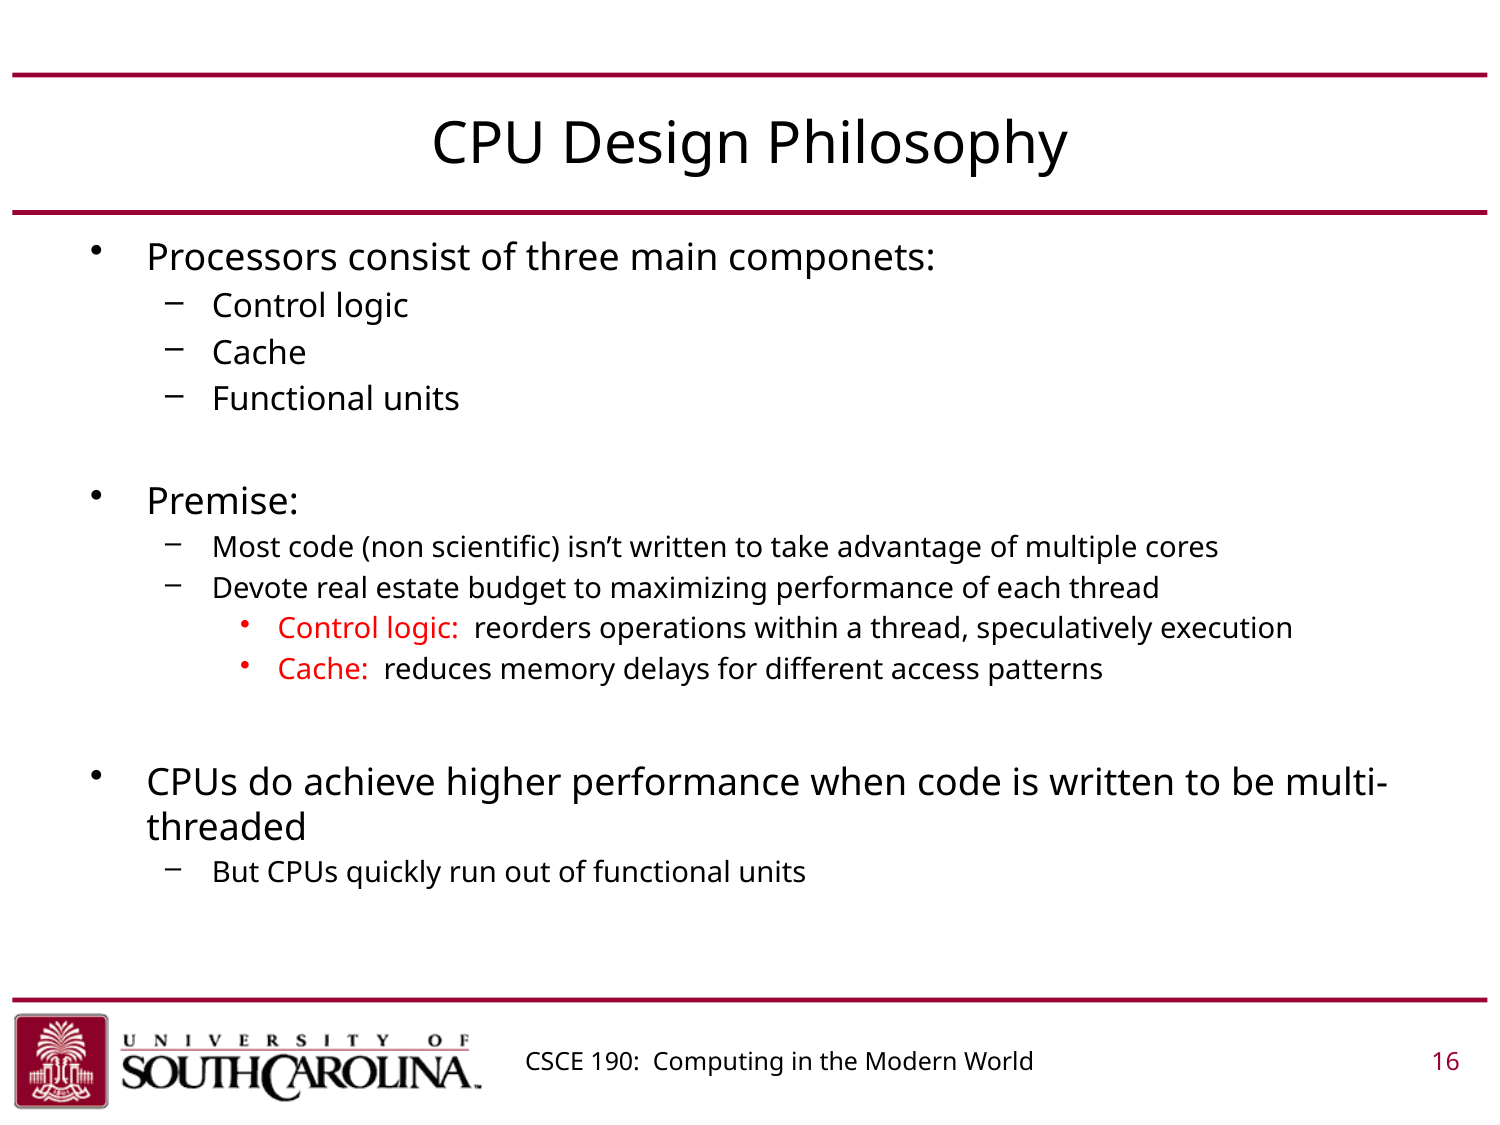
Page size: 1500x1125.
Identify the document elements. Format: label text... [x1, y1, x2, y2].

slide_number CSCE 190: Computing in the Modern World 16 [424, 1037, 1476, 1088]
title CPU Design Philosophy [75, 75, 1425, 205]
list Processors consist of three main componets: Control logic Cache Functional units Premise: Most code (non scientific) isn’t written to take advantage of multiple cores Devote real estate budget to maximizing performance of each thread Control logic: reorders operations within a thread, speculatively execution Cache: reduces memory delays for different access patterns CPUs do achieve higher performance when code is written to be multi-threaded But CPUs quickly run out of functional units [75, 224, 1425, 988]
picture [12, 1012, 488, 1112]
